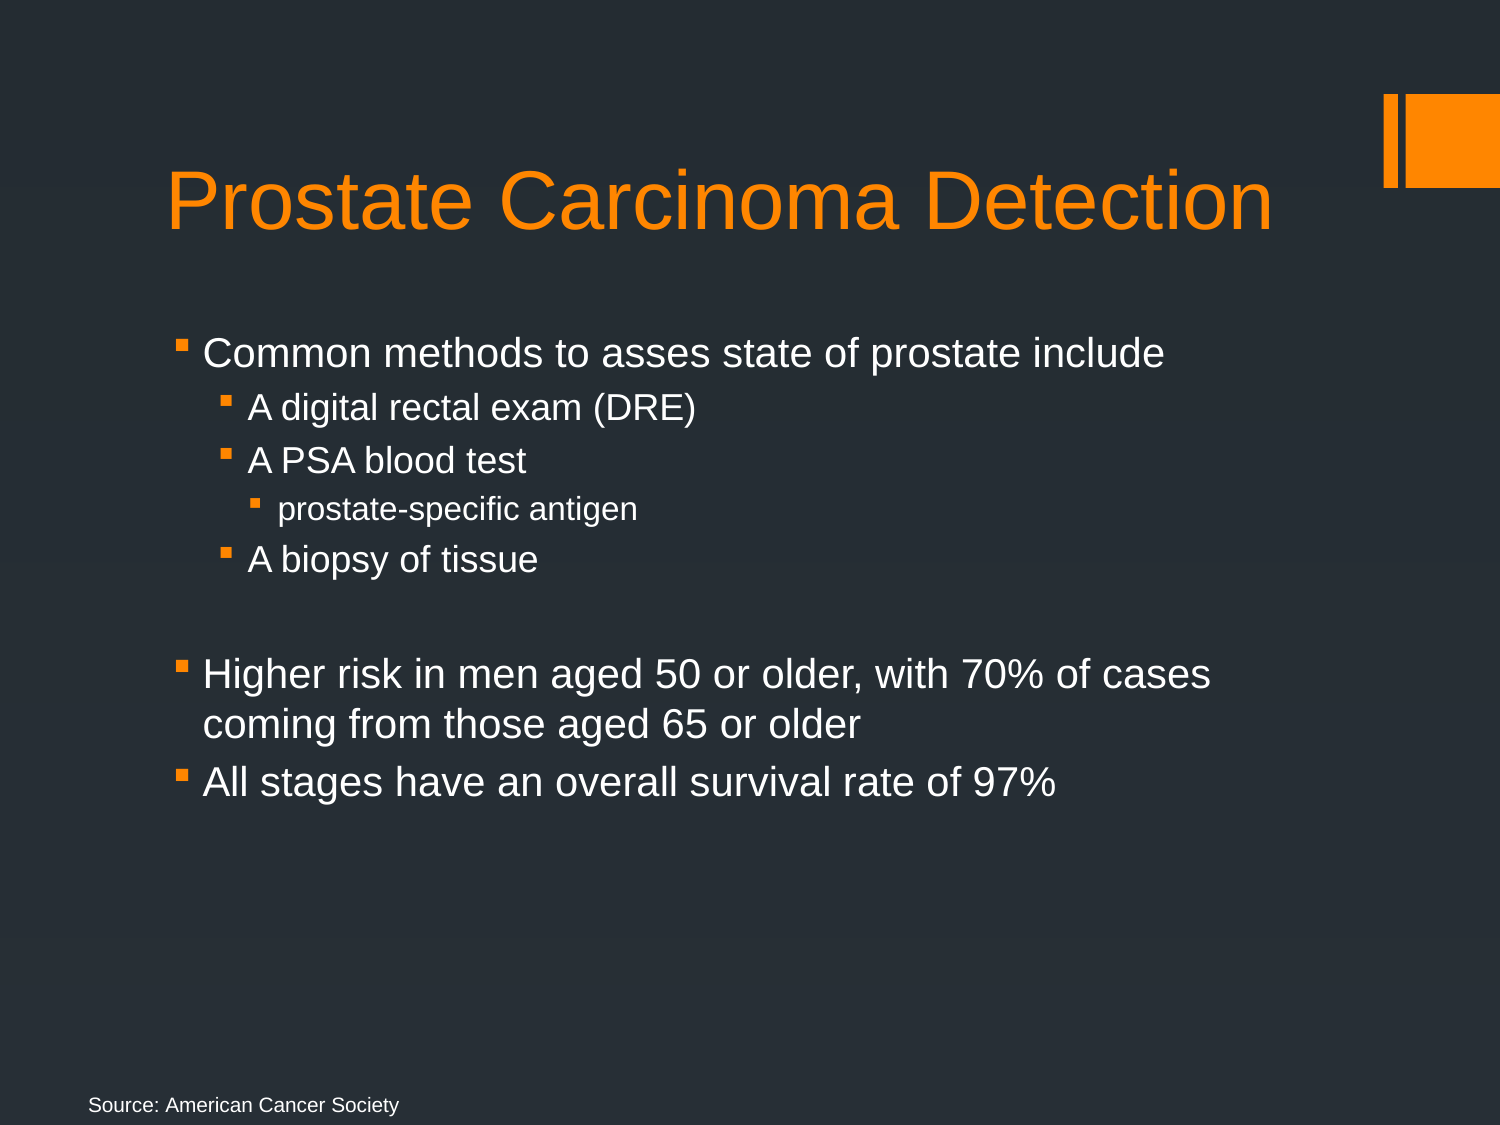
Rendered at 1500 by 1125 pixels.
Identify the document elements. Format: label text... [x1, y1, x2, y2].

text_box Source: American Cancer Society [73, 1084, 1500, 1125]
list Common methods to asses state of prostate include A digital rectal exam (DRE) A PSA blood test prostate-specific antigen A biopsy of tissue Higher risk in men aged 50 or older, with 70% of cases coming from those aged 65 or older All stages have an overall survival rate of 97% [150, 318, 1350, 979]
title Prostate Carcinoma Detection [150, 64, 1350, 254]
